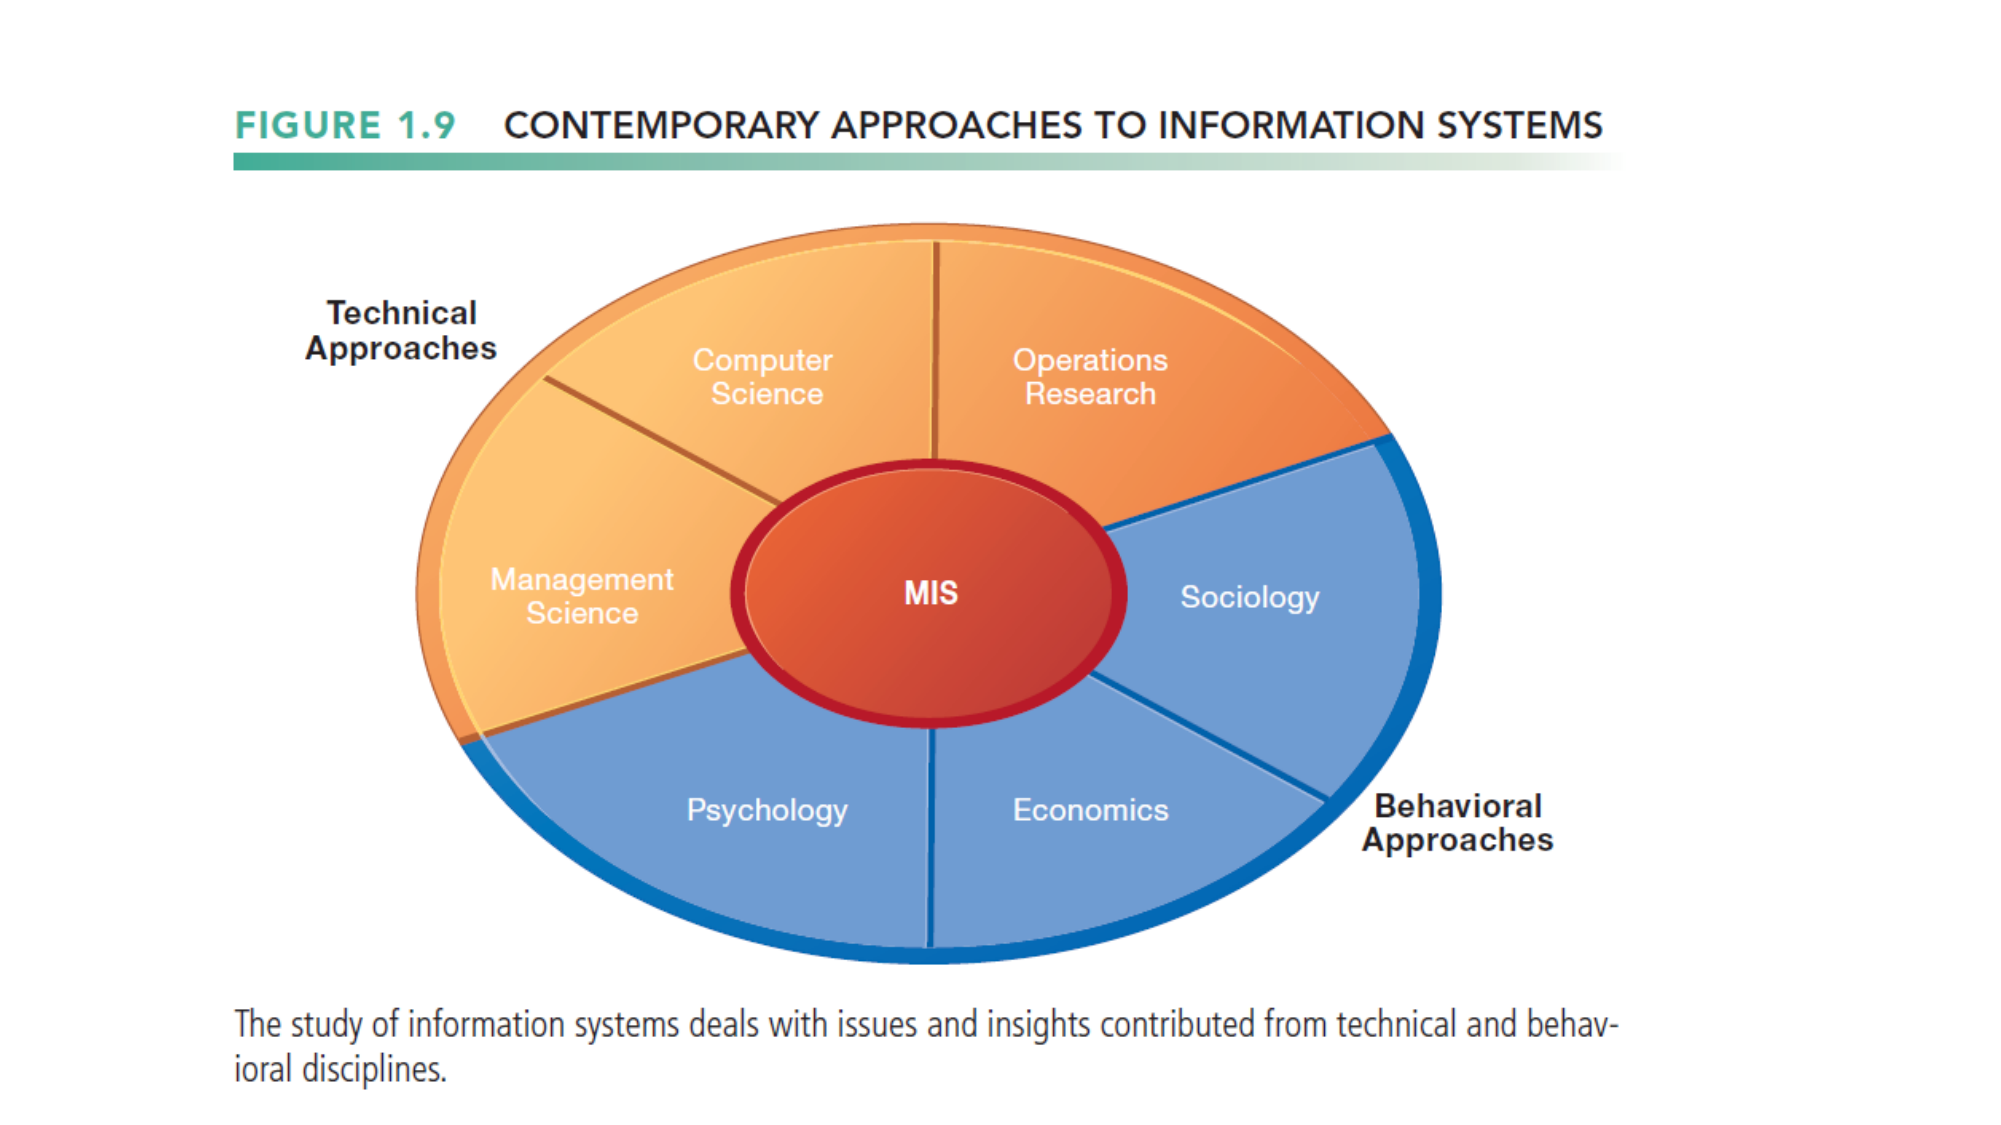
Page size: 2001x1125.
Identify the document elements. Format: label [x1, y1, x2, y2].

list [186, 73, 1687, 1124]
